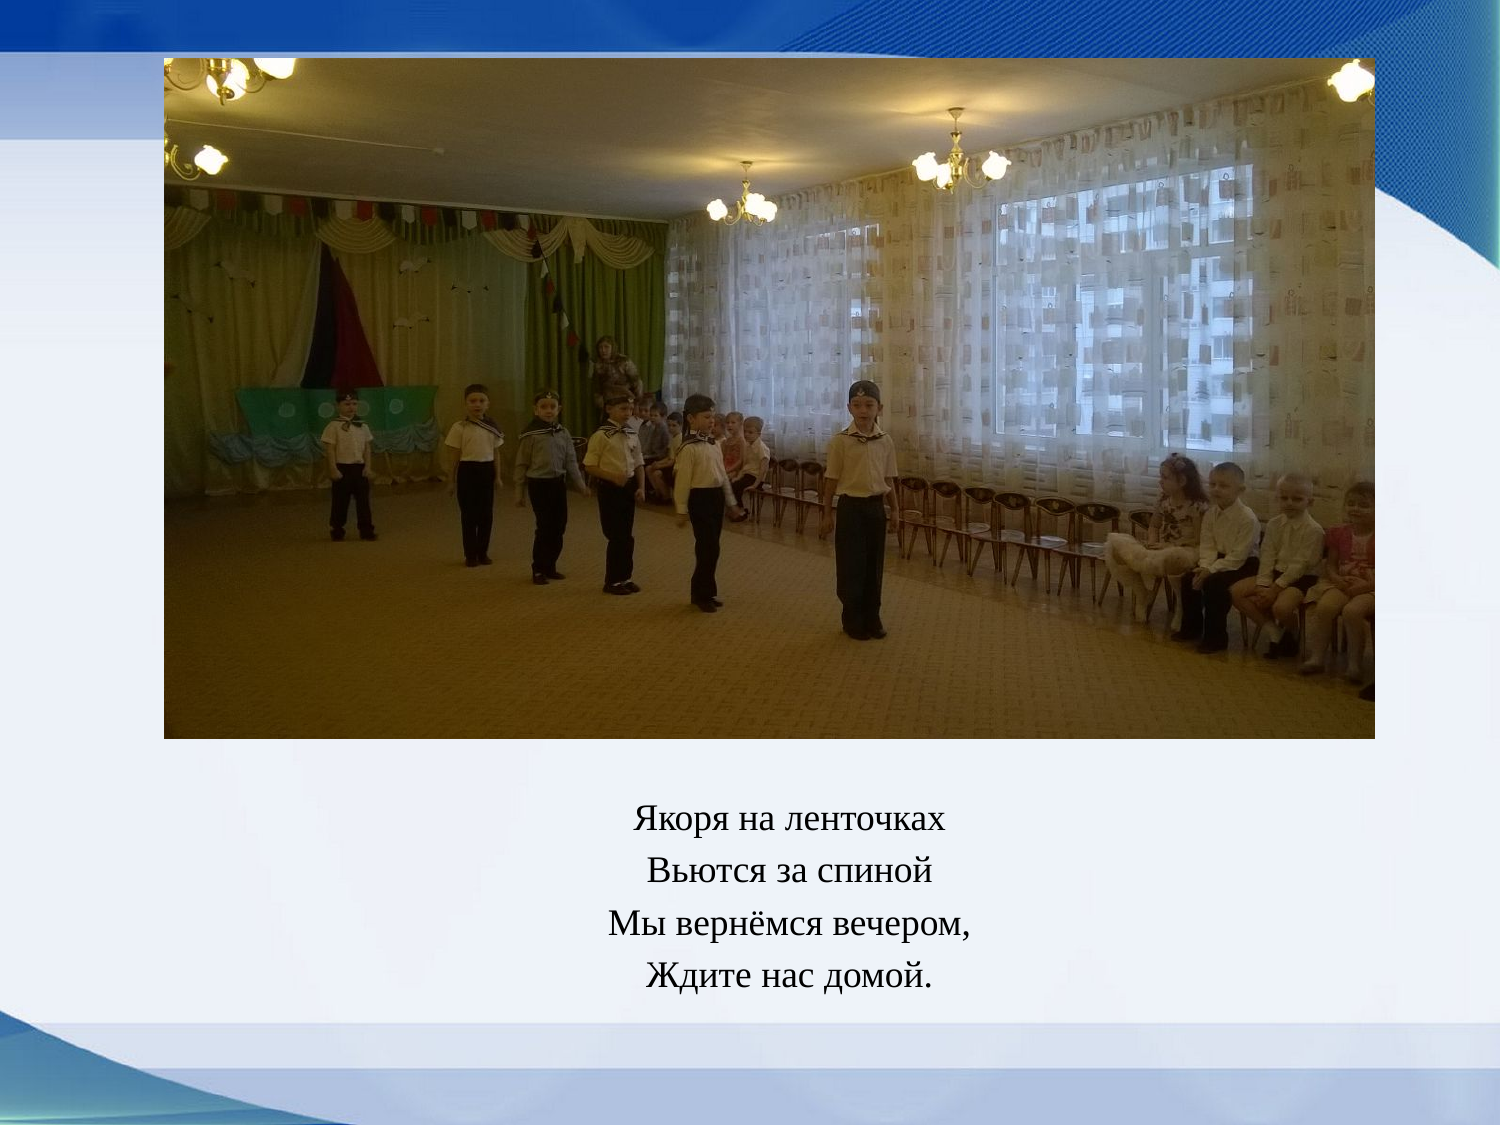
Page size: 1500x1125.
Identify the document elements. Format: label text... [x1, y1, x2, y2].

picture [0, 0, 1500, 1125]
list Якоря на ленточках Вьются за спиной Мы вернёмся вечером, Ждите нас домой. [339, 785, 1240, 918]
